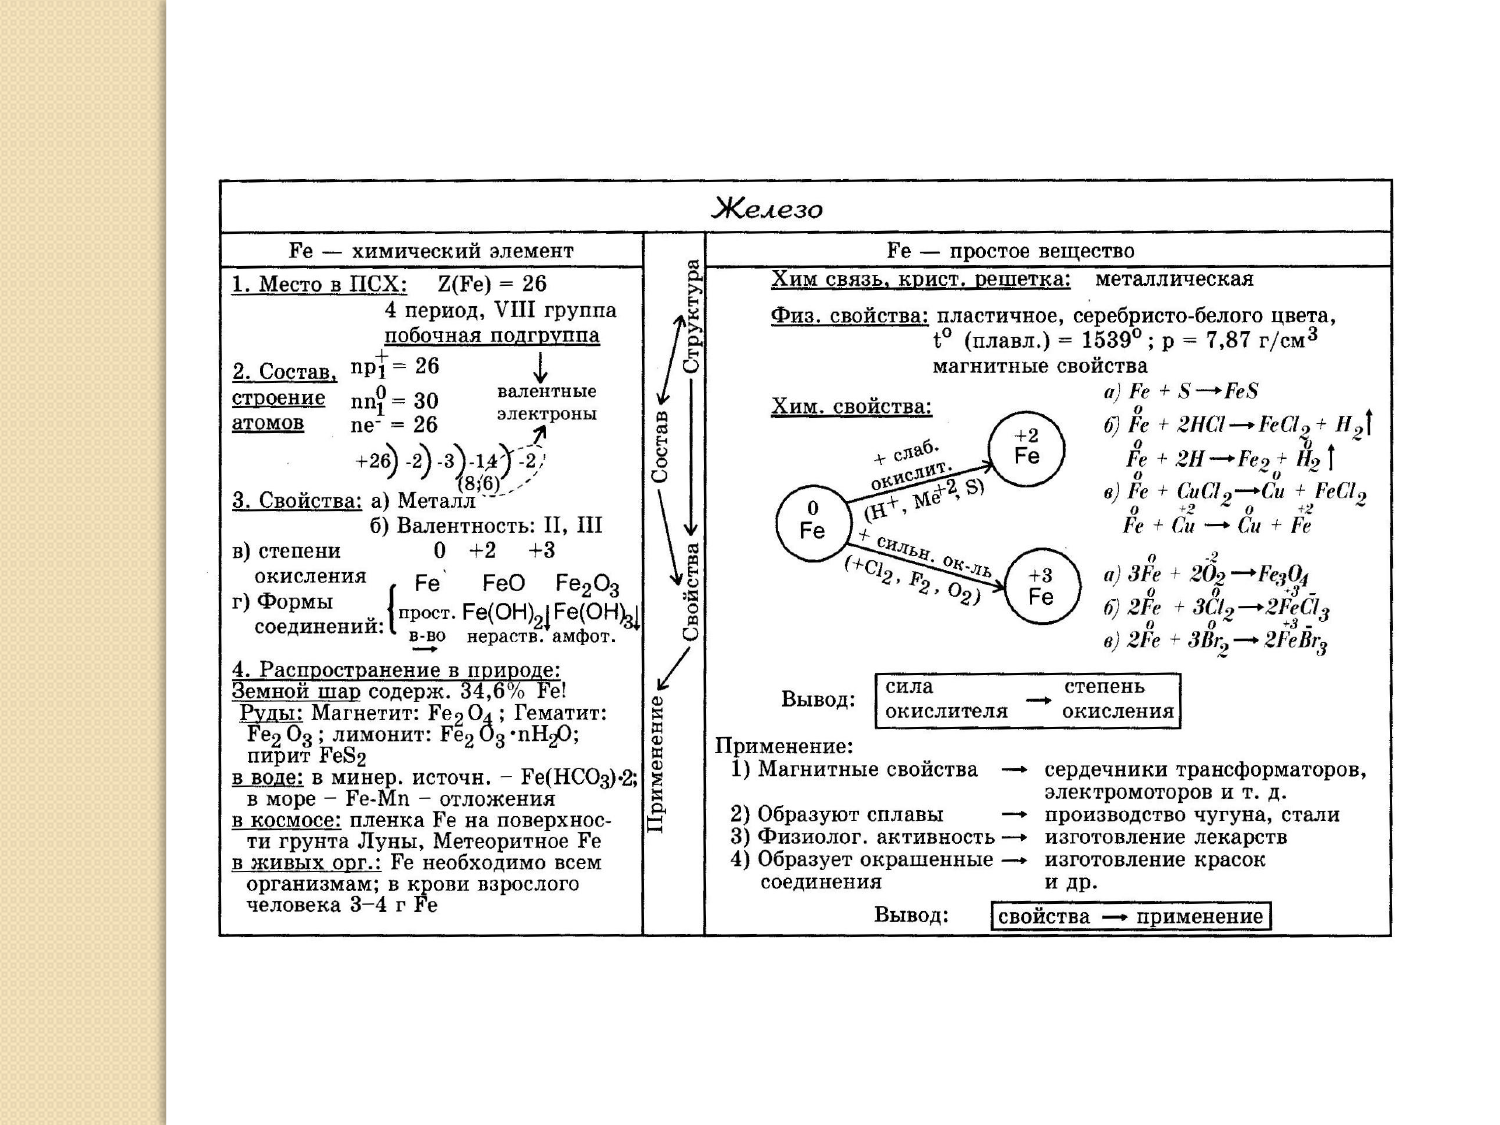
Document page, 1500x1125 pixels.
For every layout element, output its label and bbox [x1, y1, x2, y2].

picture [198, 175, 1410, 960]
